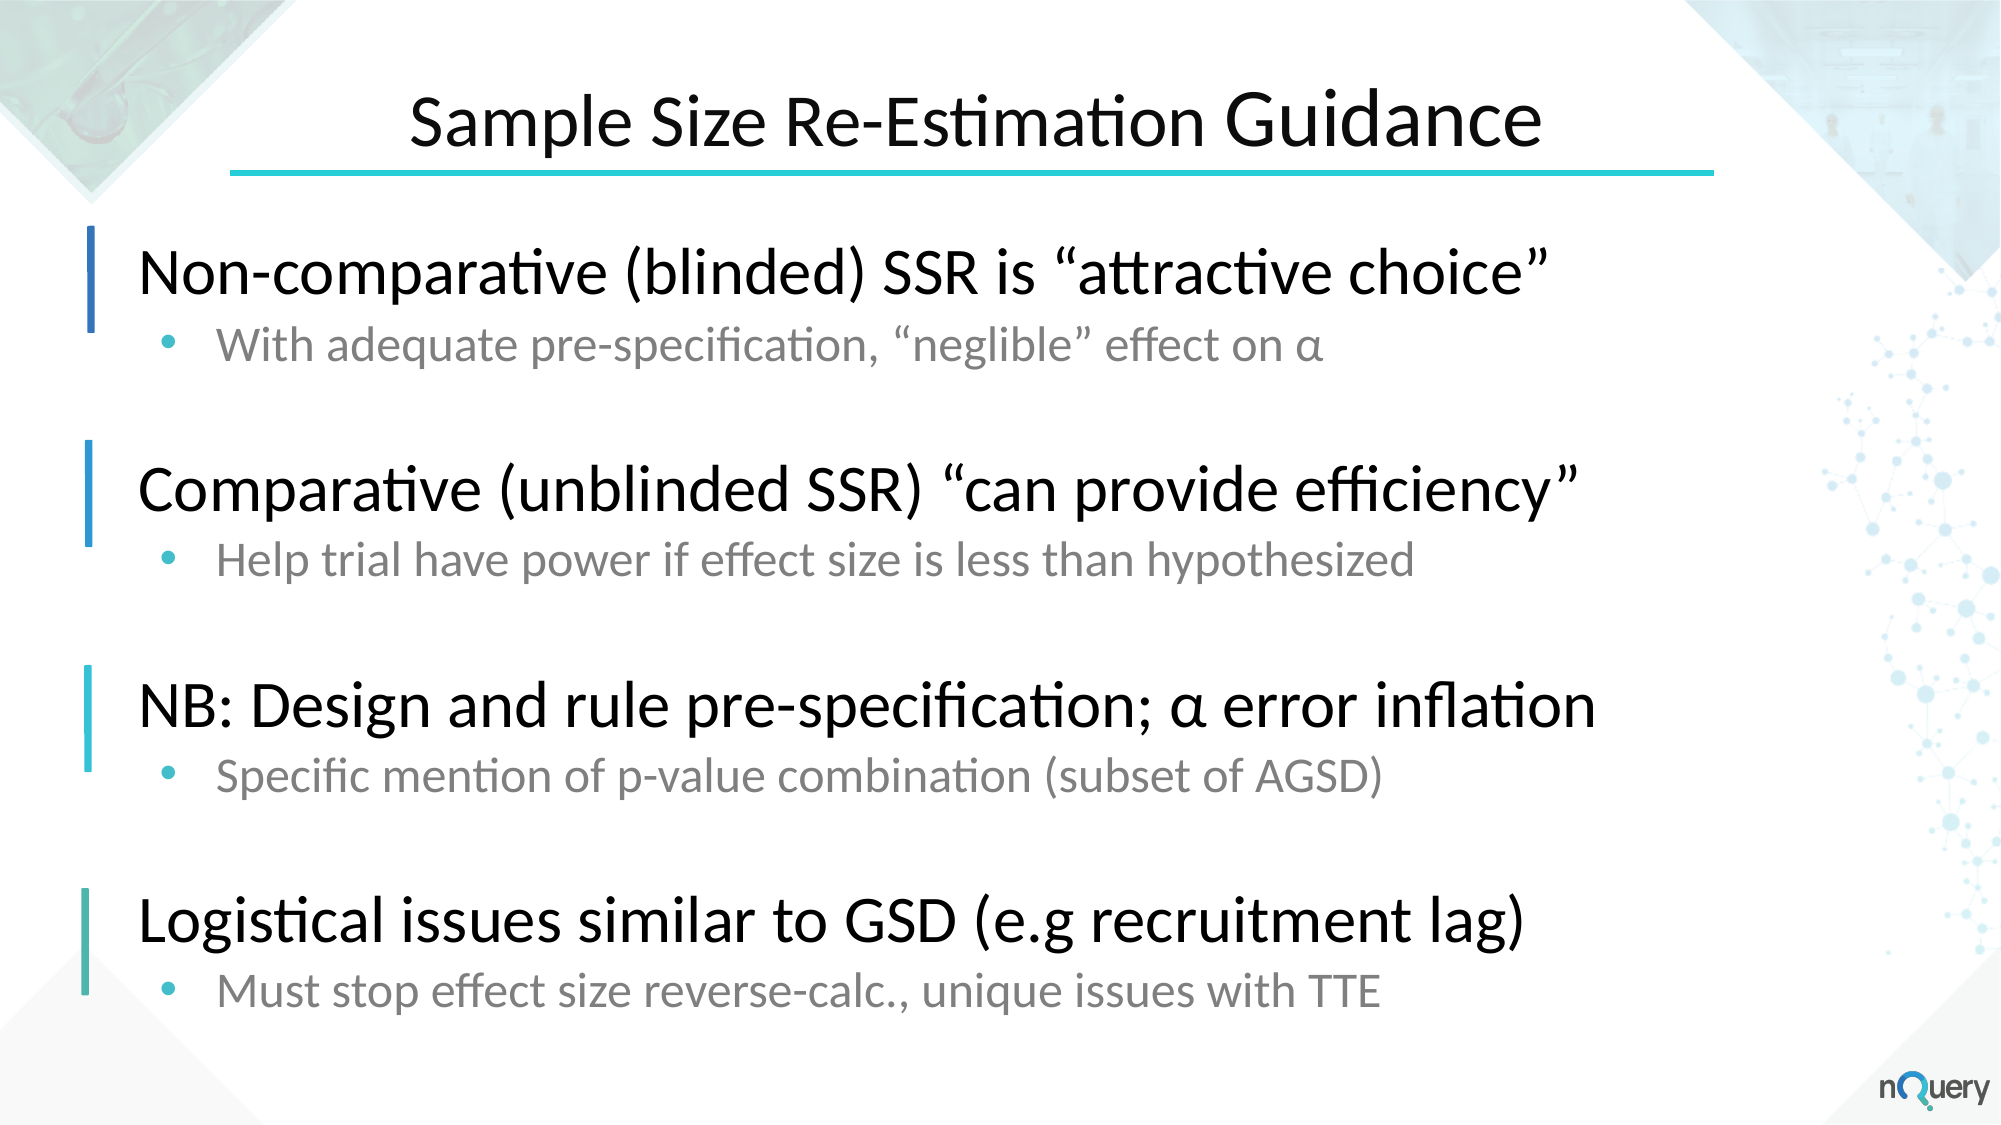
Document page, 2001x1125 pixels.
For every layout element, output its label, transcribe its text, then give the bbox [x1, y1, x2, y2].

list Non-comparative (blinded) SSR is “attractive choice” With adequate pre-specification, “neglible” effect on α Comparative (unblinded SSR) “can provide efficiency” Help trial have power if effect size is less than hypothesized NB: Design and rule pre-specification; α error inflation Specific mention of p-value combination (subset of AGSD) Logistical issues similar to GSD (e.g recruitment lag) Must stop effect size reverse-calc., unique issues with TTE [131, 230, 1726, 958]
picture [1866, 1052, 2001, 1125]
text_box [87, 225, 95, 333]
title Sample Size Re-Estimation Guidance [228, 0, 1726, 230]
text_box [81, 888, 89, 996]
text_box [84, 439, 93, 548]
text_box [84, 664, 92, 773]
